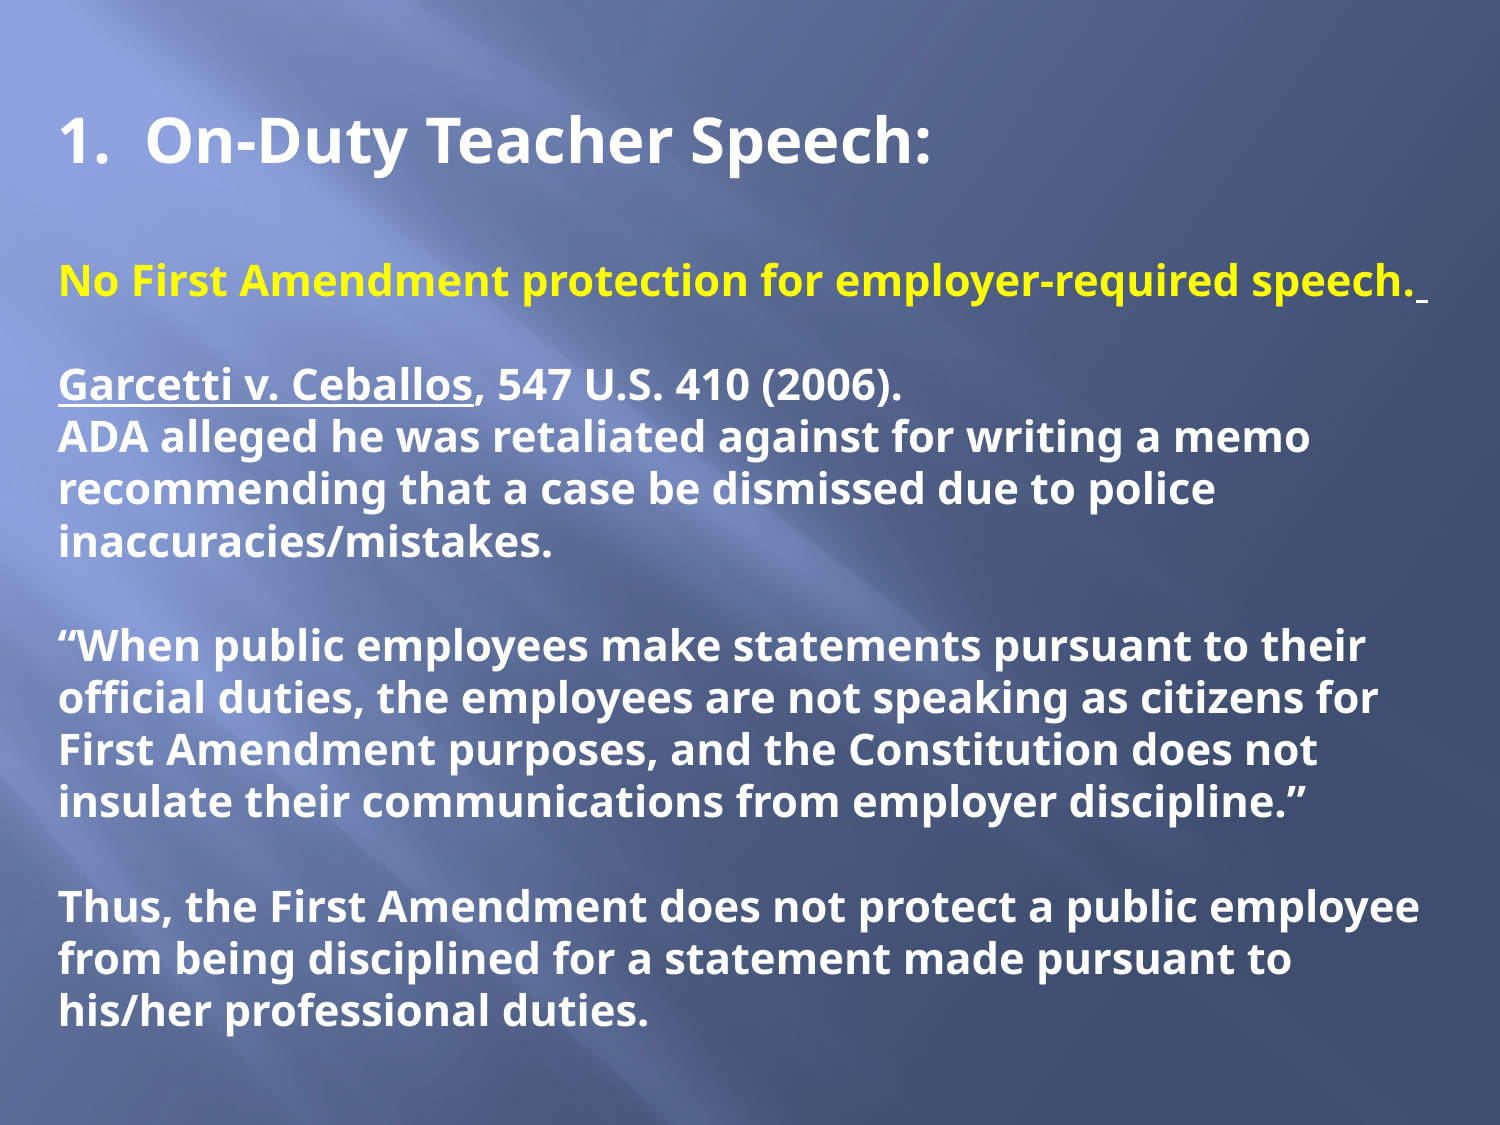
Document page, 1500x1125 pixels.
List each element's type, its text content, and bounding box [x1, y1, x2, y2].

text_box On-Duty Teacher Speech: No First Amendment protection for employer-required speech. Garcetti v. Ceballos, 547 U.S. 410 (2006). ADA alleged he was retaliated against for writing a memo recommending that a case be dismissed due to police inaccuracies/mistakes. “When public employees make statements pursuant to their official duties, the employees are not speaking as citizens for First Amendment purposes, and the Constitution does not insulate their communications from employer discipline.” Thus, the First Amendment does not protect a public employee from being disciplined for a statement made pursuant to his/her professional duties. [49, 100, 1463, 1039]
